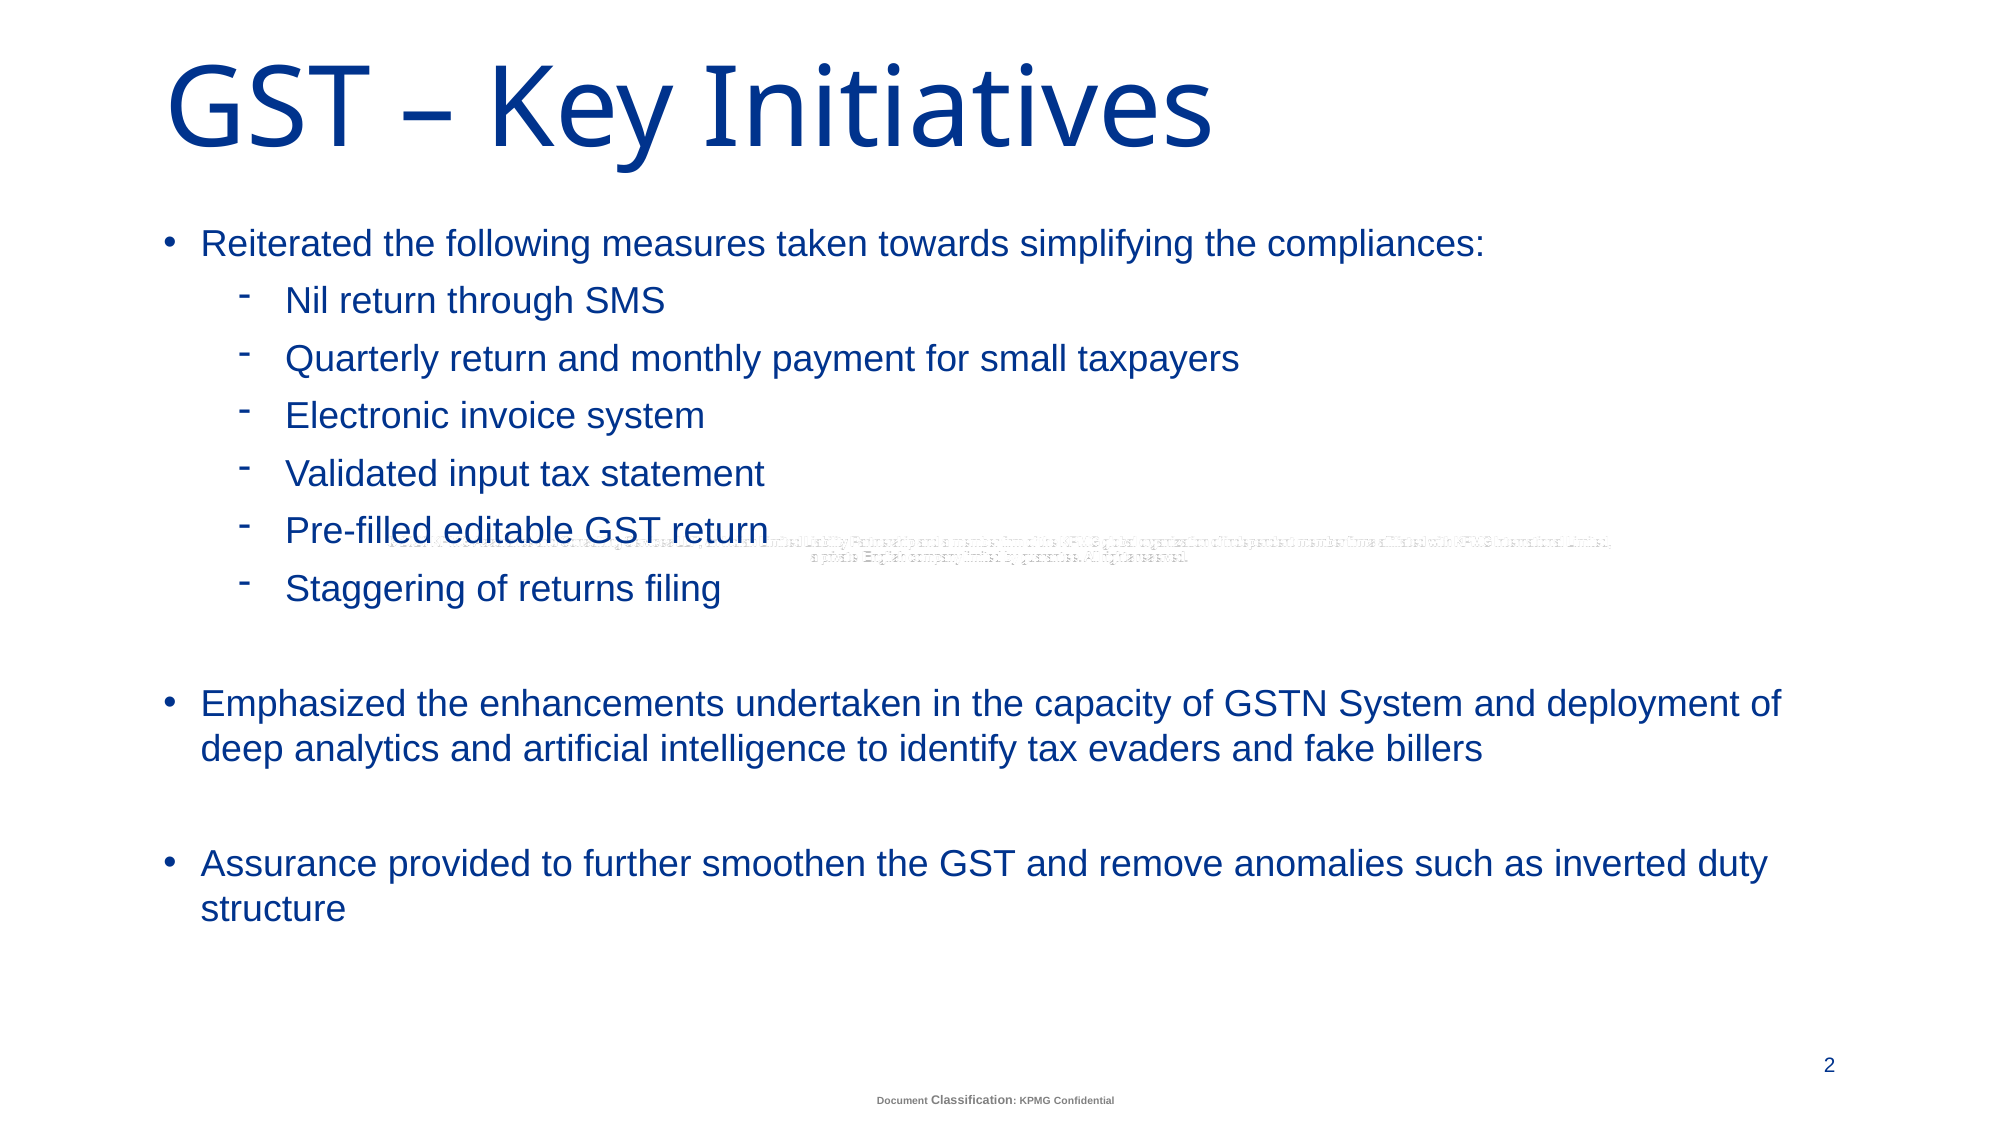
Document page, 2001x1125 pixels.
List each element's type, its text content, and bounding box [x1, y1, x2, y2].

text_box Reiterated the following measures taken towards simplifying the compliances: Nil return through SMS Quarterly return and monthly payment for small taxpayers Electronic invoice system Validated input tax statement Pre-filled editable GST return Staggering of returns filing Emphasized the enhancements undertaken in the capacity of GSTN System and deployment of deep analytics and artificial intelligence to identify tax evaders and fake billers Assurance provided to further smoothen the GST and remove anomalies such as inverted duty structure [163, 218, 1835, 1026]
title GST – Key Initiatives [164, 70, 1836, 156]
